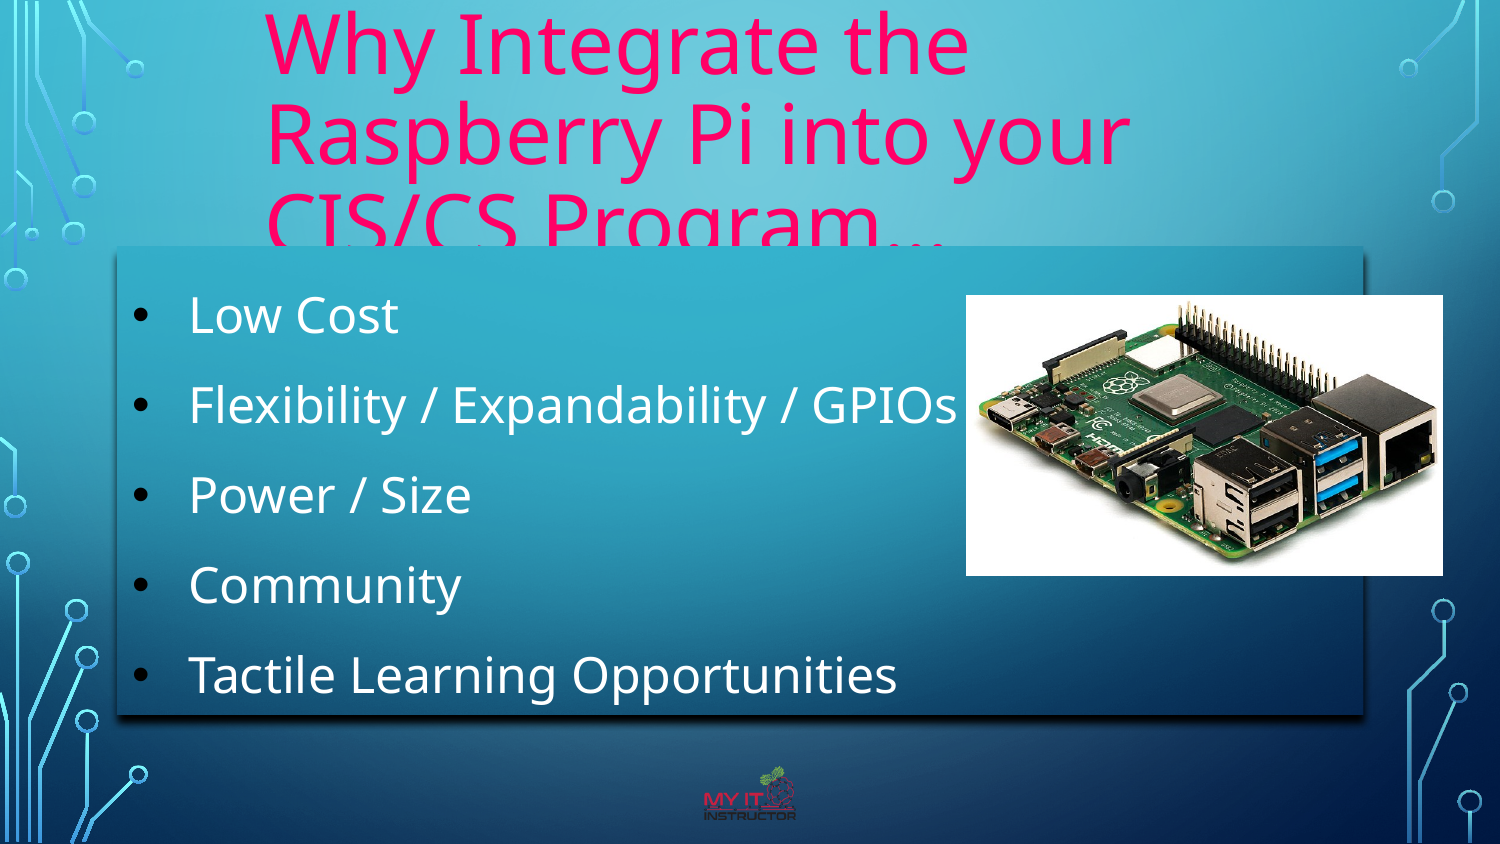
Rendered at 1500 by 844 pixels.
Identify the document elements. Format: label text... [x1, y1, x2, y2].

picture [703, 766, 797, 820]
list Low Cost Flexibility / Expandability / GPIOs Power / Size Community Tactile Learning Opportunities [116, 246, 1364, 715]
picture [965, 294, 1444, 577]
title Why Integrate the Raspberry Pi into your CIS/CS Program… [249, 28, 1343, 246]
